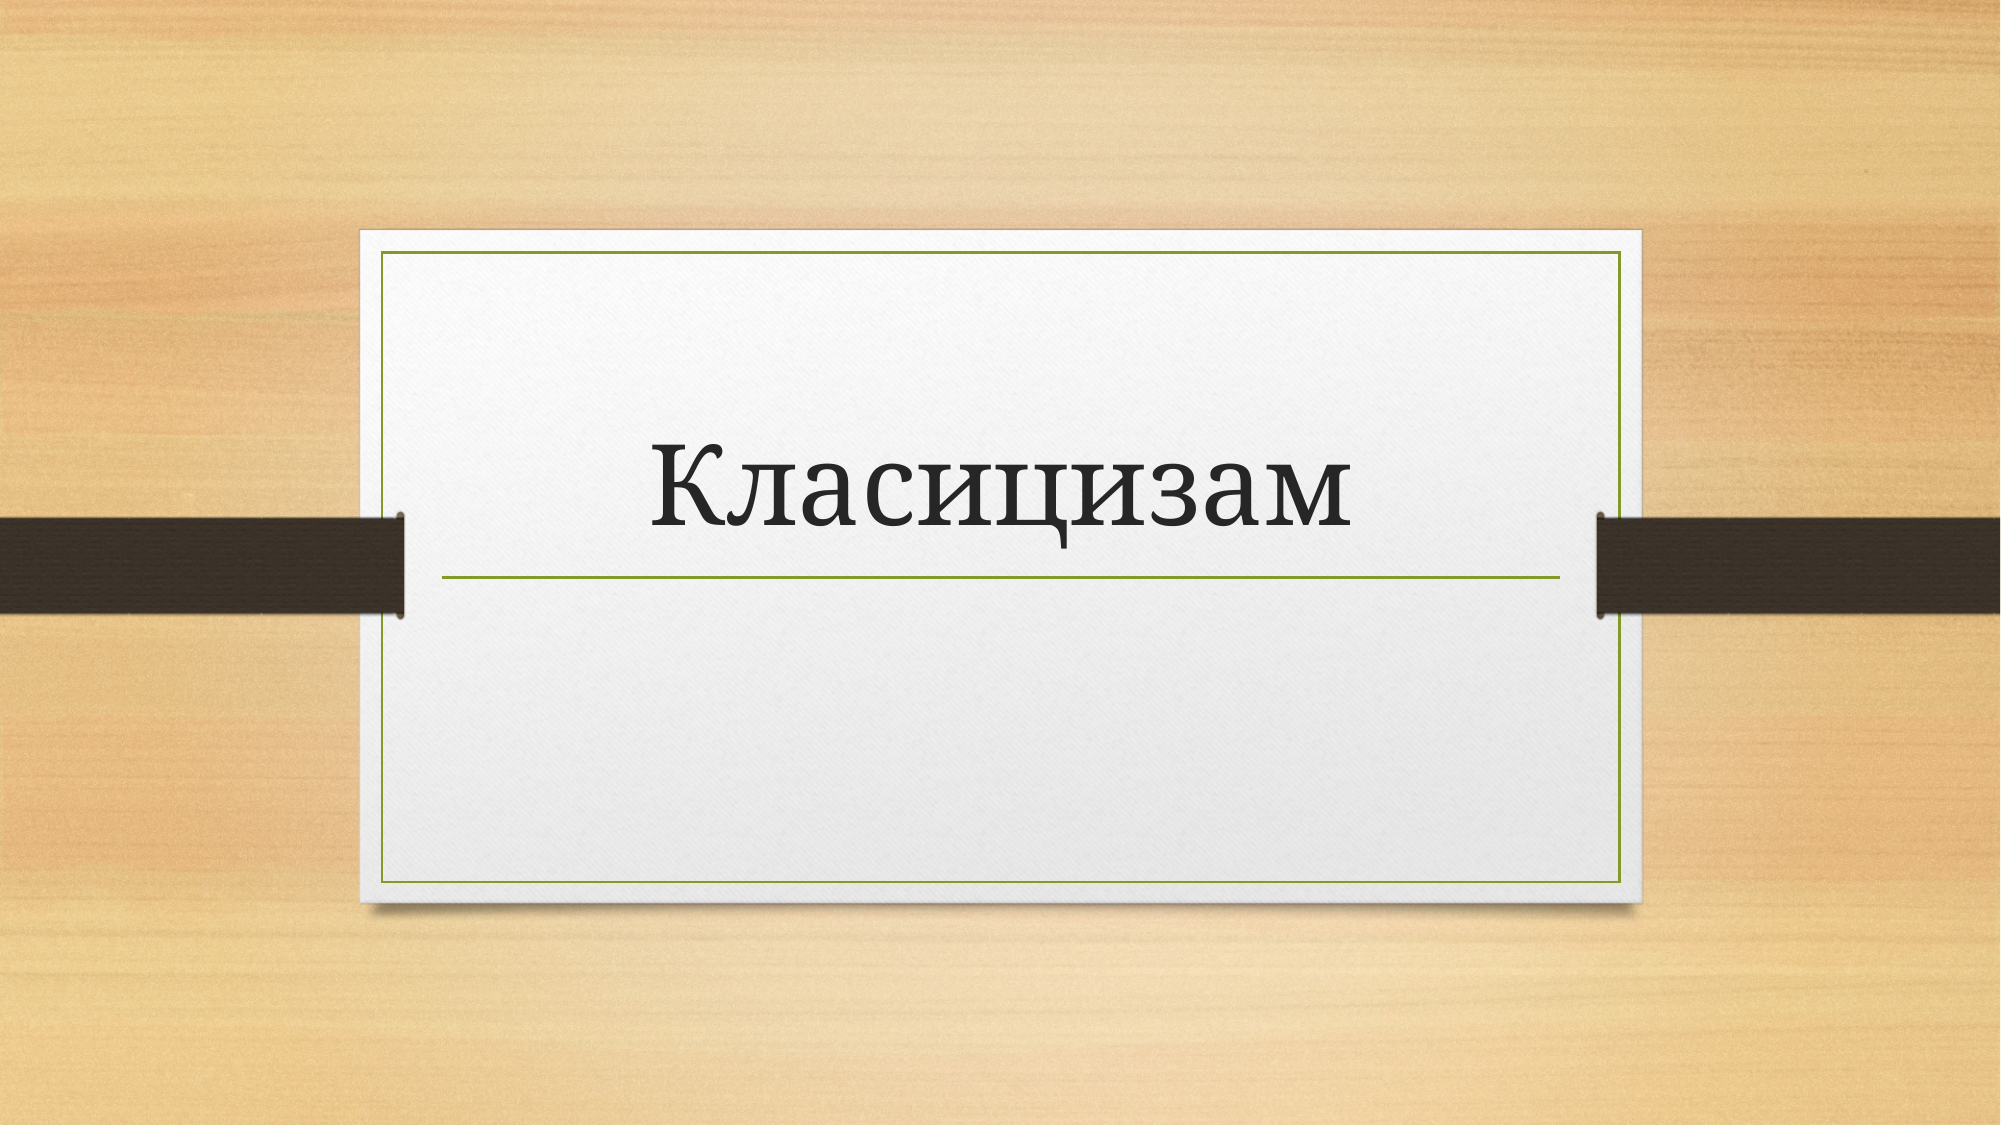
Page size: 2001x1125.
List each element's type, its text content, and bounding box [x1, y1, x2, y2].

title Класицизам [441, 306, 1560, 556]
picture [0, 0, 2001, 1125]
